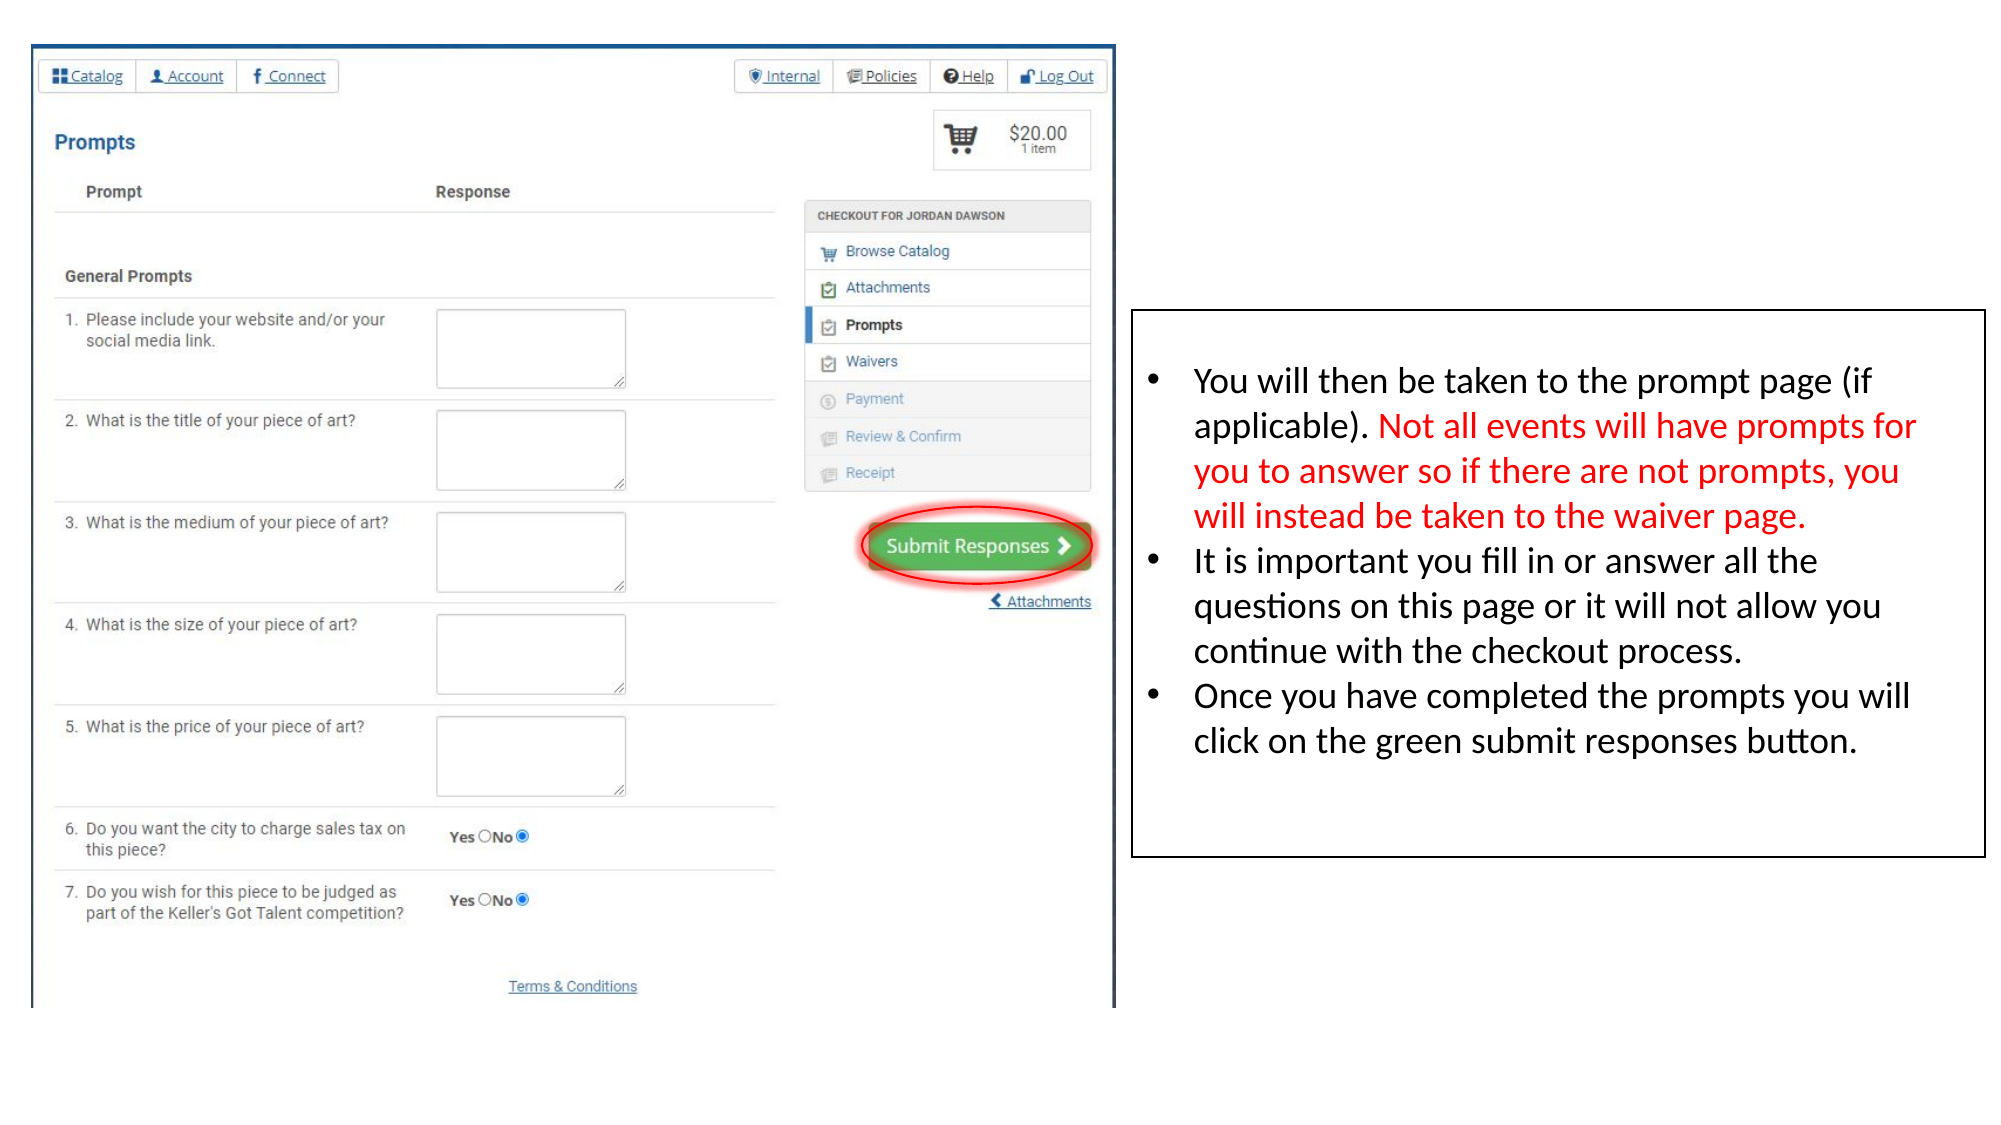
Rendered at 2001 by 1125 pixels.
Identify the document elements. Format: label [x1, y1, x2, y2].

text_box [1131, 309, 1986, 858]
picture [31, 44, 1116, 1008]
